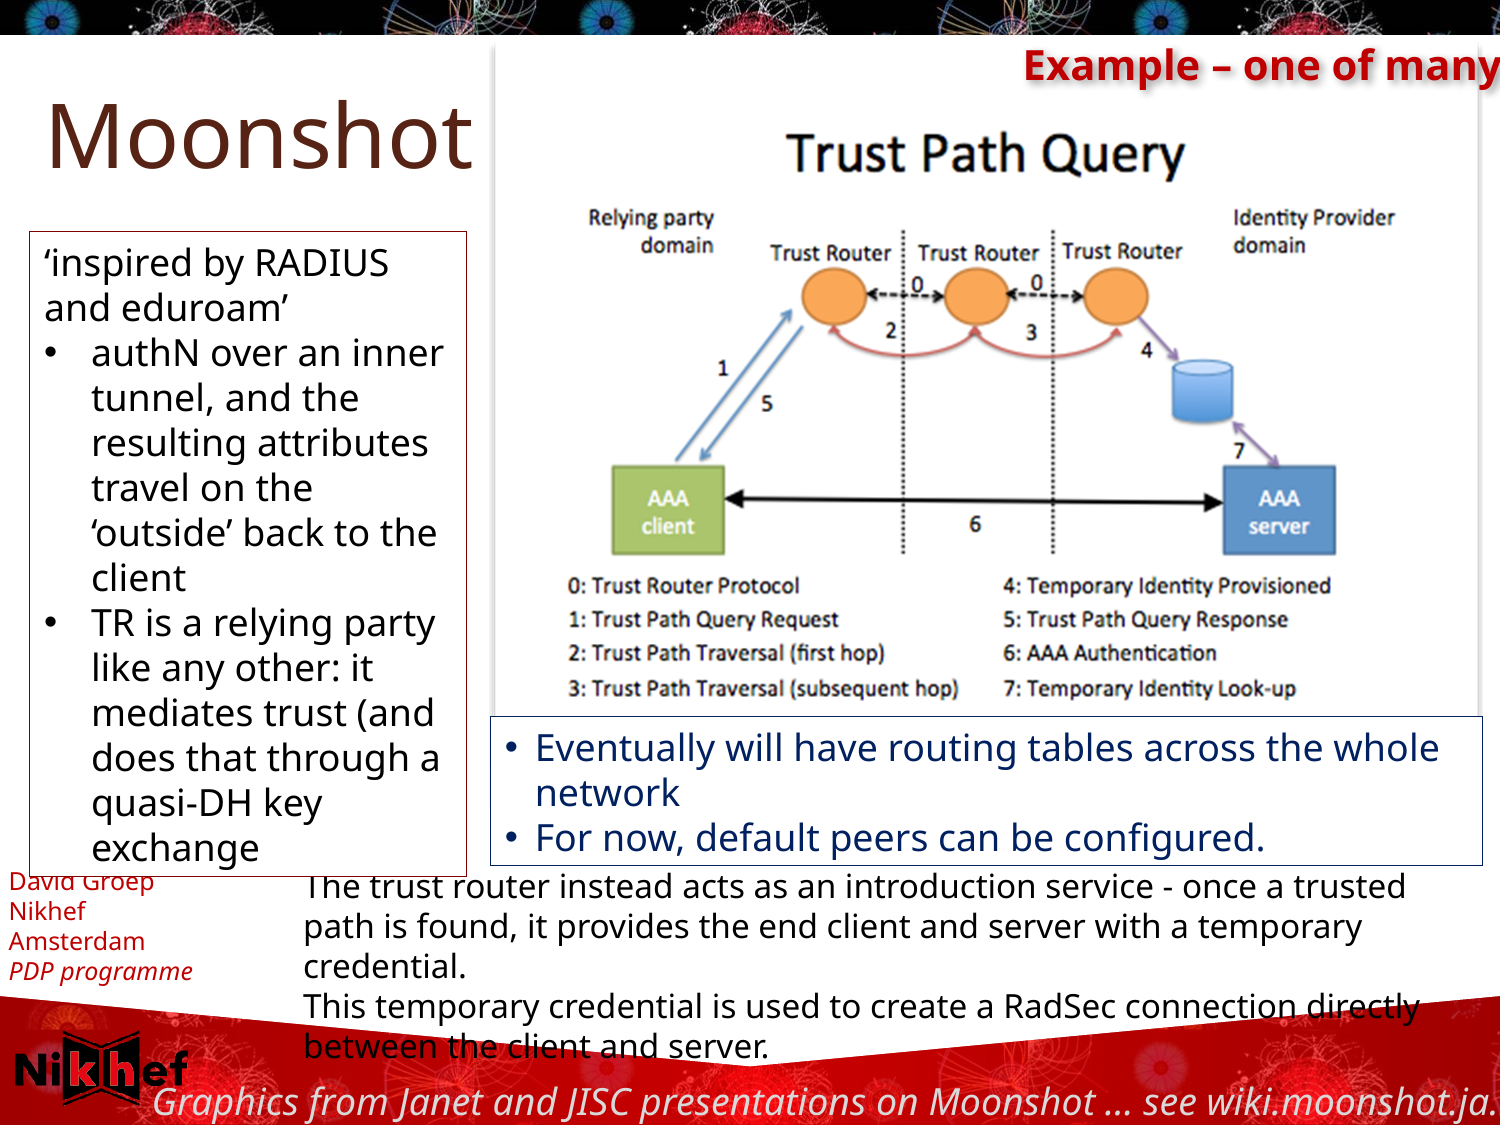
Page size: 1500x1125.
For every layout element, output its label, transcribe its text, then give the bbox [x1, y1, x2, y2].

picture [489, 42, 1483, 815]
title Moonshot [29, 45, 483, 220]
picture [15, 1030, 188, 1106]
text_box Eventually will have routing tables across the whole network For now, default peers can be configured. [490, 824, 1483, 866]
text_box ‘inspired by RADIUS and eduroam’ authN over an inner tunnel, and the resulting attributes travel on the ‘outside’ back to the client TR is a relying party like any other: it mediates trust (and does that through a quasi-DH key exchange [29, 231, 467, 877]
text_box The trust router instead acts as an introduction service - once a trusted path is found, it provides the end client and server with a temporary credential. This temporary credential is used to create a RadSec connection directly between the client and server. [288, 858, 1495, 1073]
picture [0, 0, 1500, 35]
text_box Graphics from Janet and JISC presentations on Moonshot … see wiki.moonshot.ja.net! [136, 1070, 1500, 1125]
text_box Example – one of many [1007, 30, 1500, 96]
